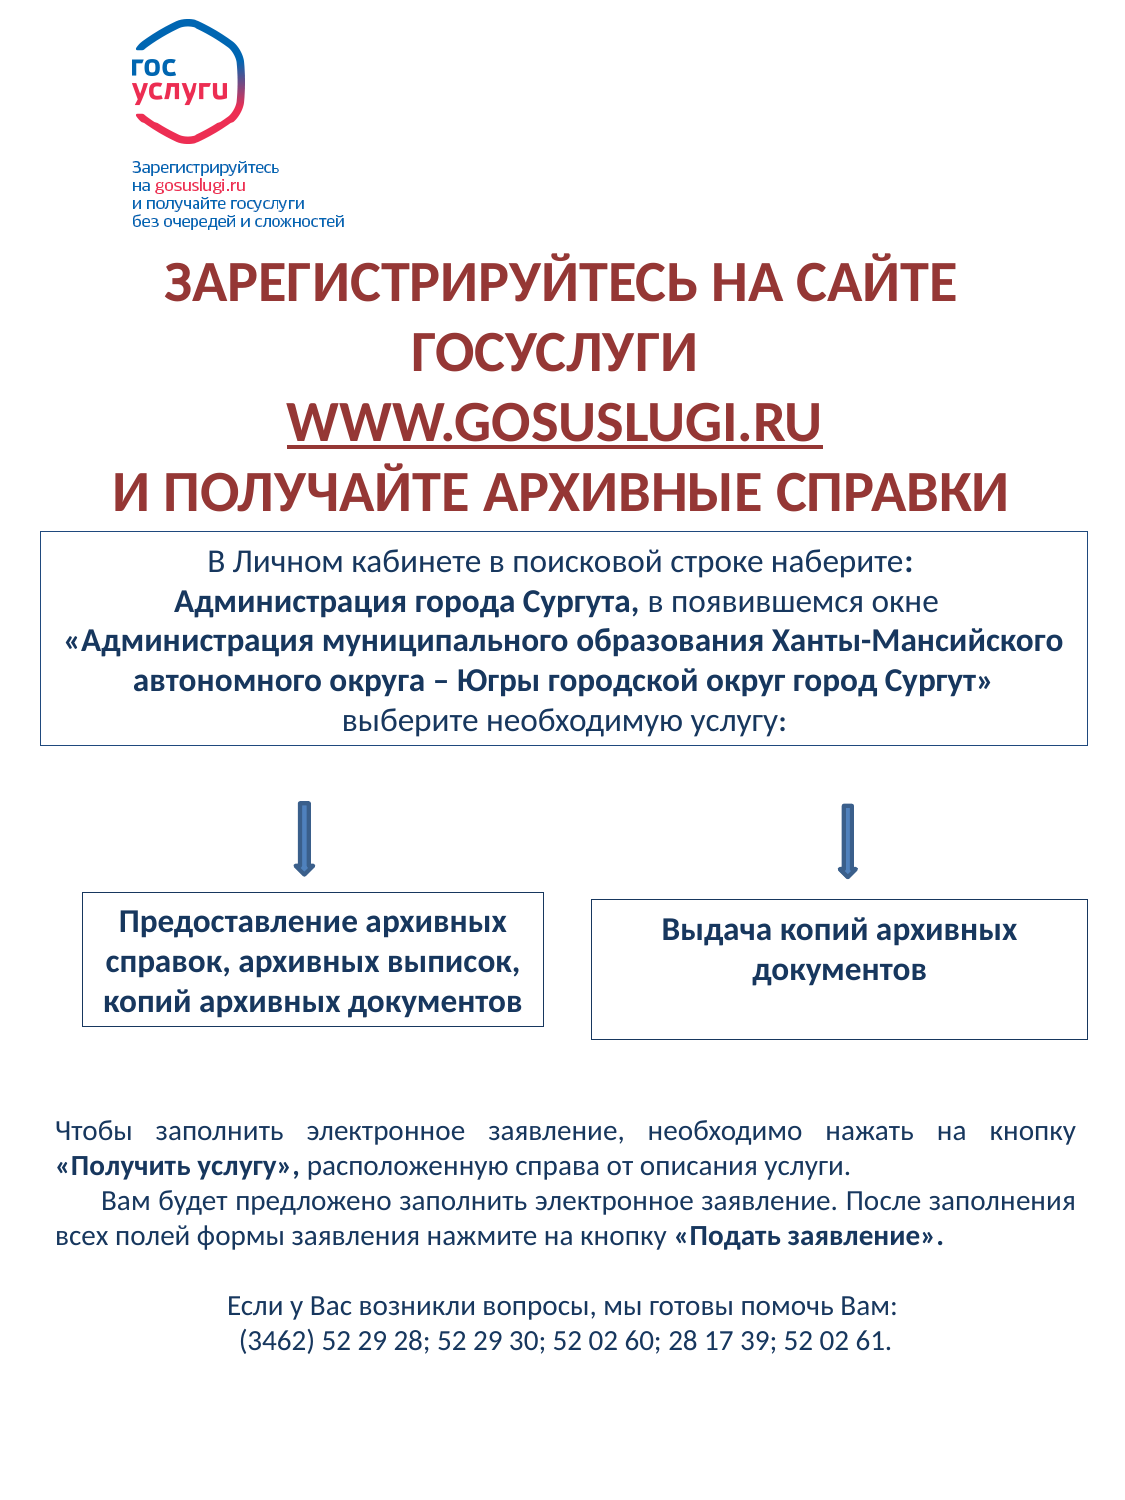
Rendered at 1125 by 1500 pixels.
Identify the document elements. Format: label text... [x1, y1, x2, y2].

text_box Выдача копий архивных документов [591, 899, 1088, 1040]
text_box [293, 801, 316, 877]
text_box Чтобы заполнить электронное заявление, необходимо нажать на кнопку «Получить услугу», расположенную справа от описания услуги. Вам будет предложено заполнить электронное заявление. После заполнения всех полей формы заявления нажмите на кнопку «Подать заявление». Если у Вас возникли вопросы, мы готовы помочь Вам: (3462) 52 29 28; 52 29 30; 52 02 60; 28 17 39; 52 02 61. [40, 1104, 1092, 1444]
text_box В Личном кабинете в поисковой строке наберите: Администрация города Сургута, в появившемся окне «Администрация муниципального образования Ханты-Мансийского автономного округа – Югры городской округ город Сургут» выберите необходимую услугу: [40, 531, 1088, 746]
text_box ЗАРЕГИСТРИРУЙТЕСЬ НА САЙТЕ ГОСУСЛУГИ WWW.GOSUSLUGI.RU И ПОЛУЧАЙТЕ АРХИВНЫЕ СПРАВКИ [65, 235, 1058, 576]
picture [113, 0, 361, 247]
text_box [837, 803, 858, 880]
text_box Предоставление архивных справок, архивных выписок, копий архивных документов [82, 892, 544, 1027]
